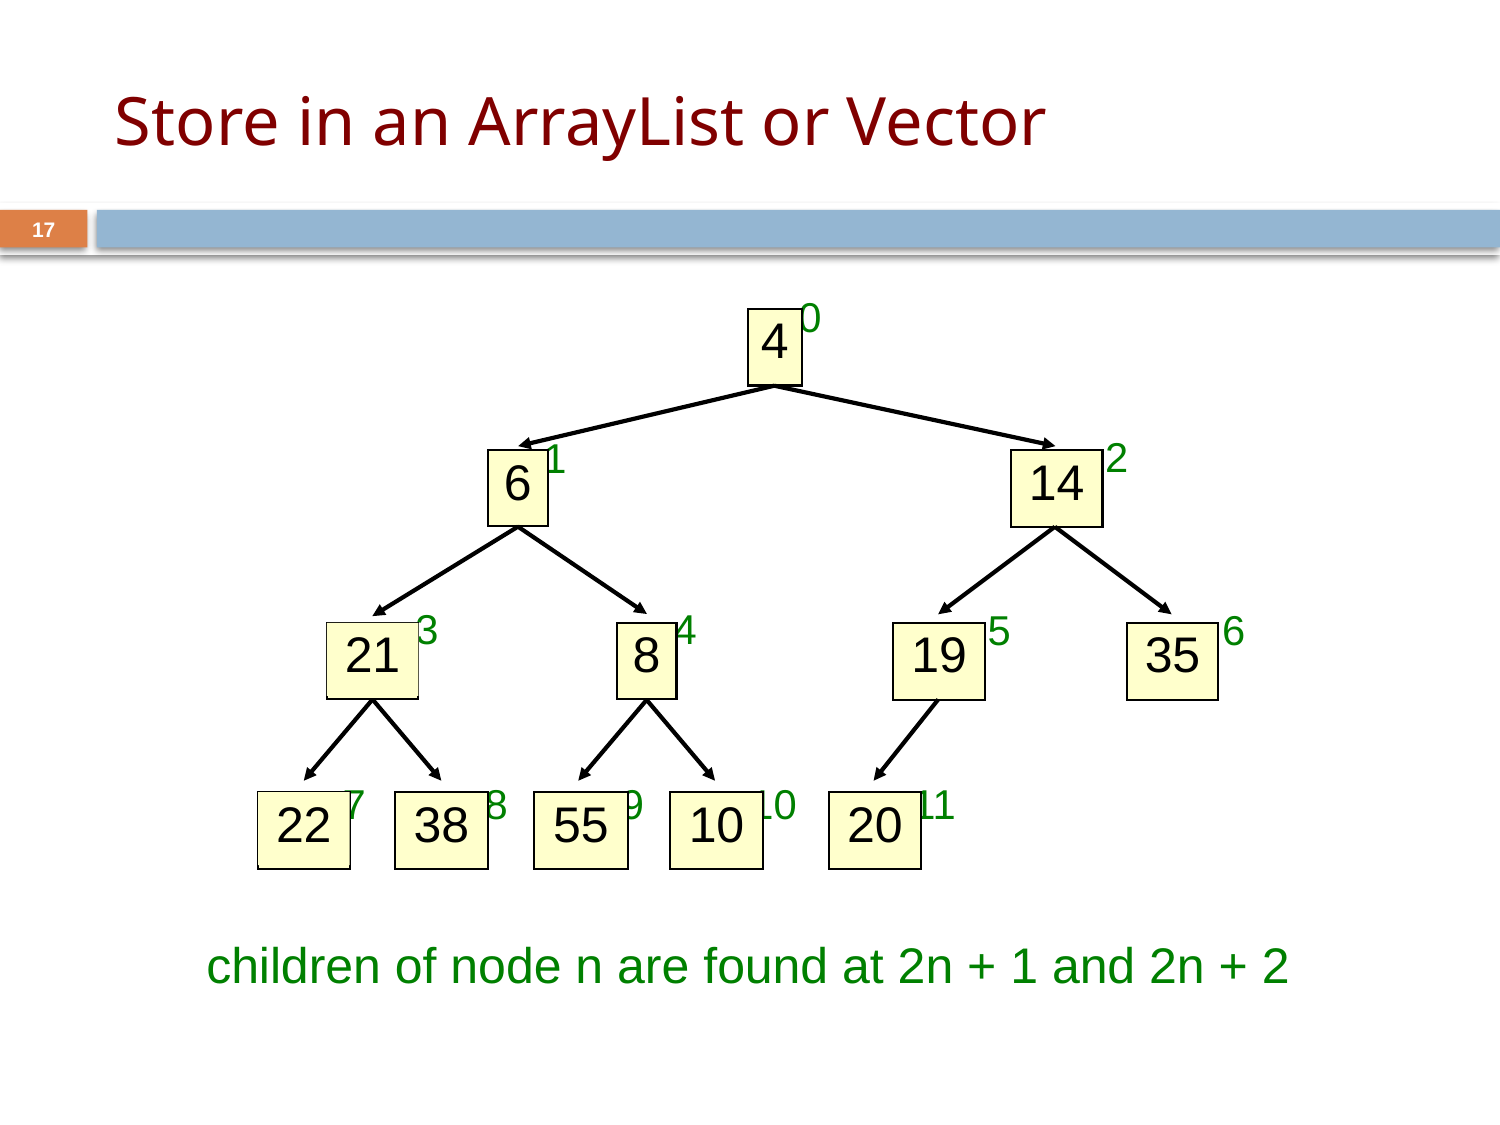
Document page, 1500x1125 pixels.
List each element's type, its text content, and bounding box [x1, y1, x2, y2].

text_box [372, 527, 518, 617]
text_box 8 [616, 622, 677, 700]
text_box 35 [1126, 622, 1219, 700]
text_box [1054, 526, 1172, 615]
text_box 55 [534, 792, 628, 870]
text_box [257, 791, 350, 869]
slide_number 17 [0, 208, 88, 249]
title Store in an ArrayList or Vector [99, 37, 1438, 200]
text_box 10 [669, 792, 764, 870]
text_box 1 [536, 434, 574, 482]
text_box 4 [747, 309, 802, 386]
text_box 38 [395, 792, 488, 869]
text_box [873, 699, 939, 781]
text_box 6 [487, 449, 548, 527]
text_box 14 [1010, 450, 1103, 528]
text_box 2 [1098, 431, 1136, 482]
text_box 8 [477, 777, 515, 828]
text_box 5 [980, 603, 1018, 654]
text_box 20 [829, 792, 921, 870]
text_box 1 [536, 431, 574, 441]
text_box [381, 710, 442, 781]
text_box [518, 385, 774, 450]
text_box 9 [614, 777, 651, 828]
text_box 10 [743, 777, 804, 828]
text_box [326, 622, 419, 700]
text_box [938, 527, 1055, 615]
text_box 4 [667, 603, 704, 654]
text_box 19 [893, 622, 986, 700]
text_box [774, 385, 1056, 450]
text_box [646, 699, 716, 781]
text_box [303, 710, 364, 781]
text_box 11 [905, 777, 963, 828]
text_box [517, 526, 647, 614]
text_box 7 [336, 777, 373, 828]
text_box [578, 700, 646, 781]
text_box 3 [408, 603, 446, 654]
text_box children of node n are found at 2n + 1 and 2n + 2 [199, 933, 1321, 1007]
text_box 0 [791, 290, 829, 341]
text_box 6 [1215, 603, 1253, 654]
